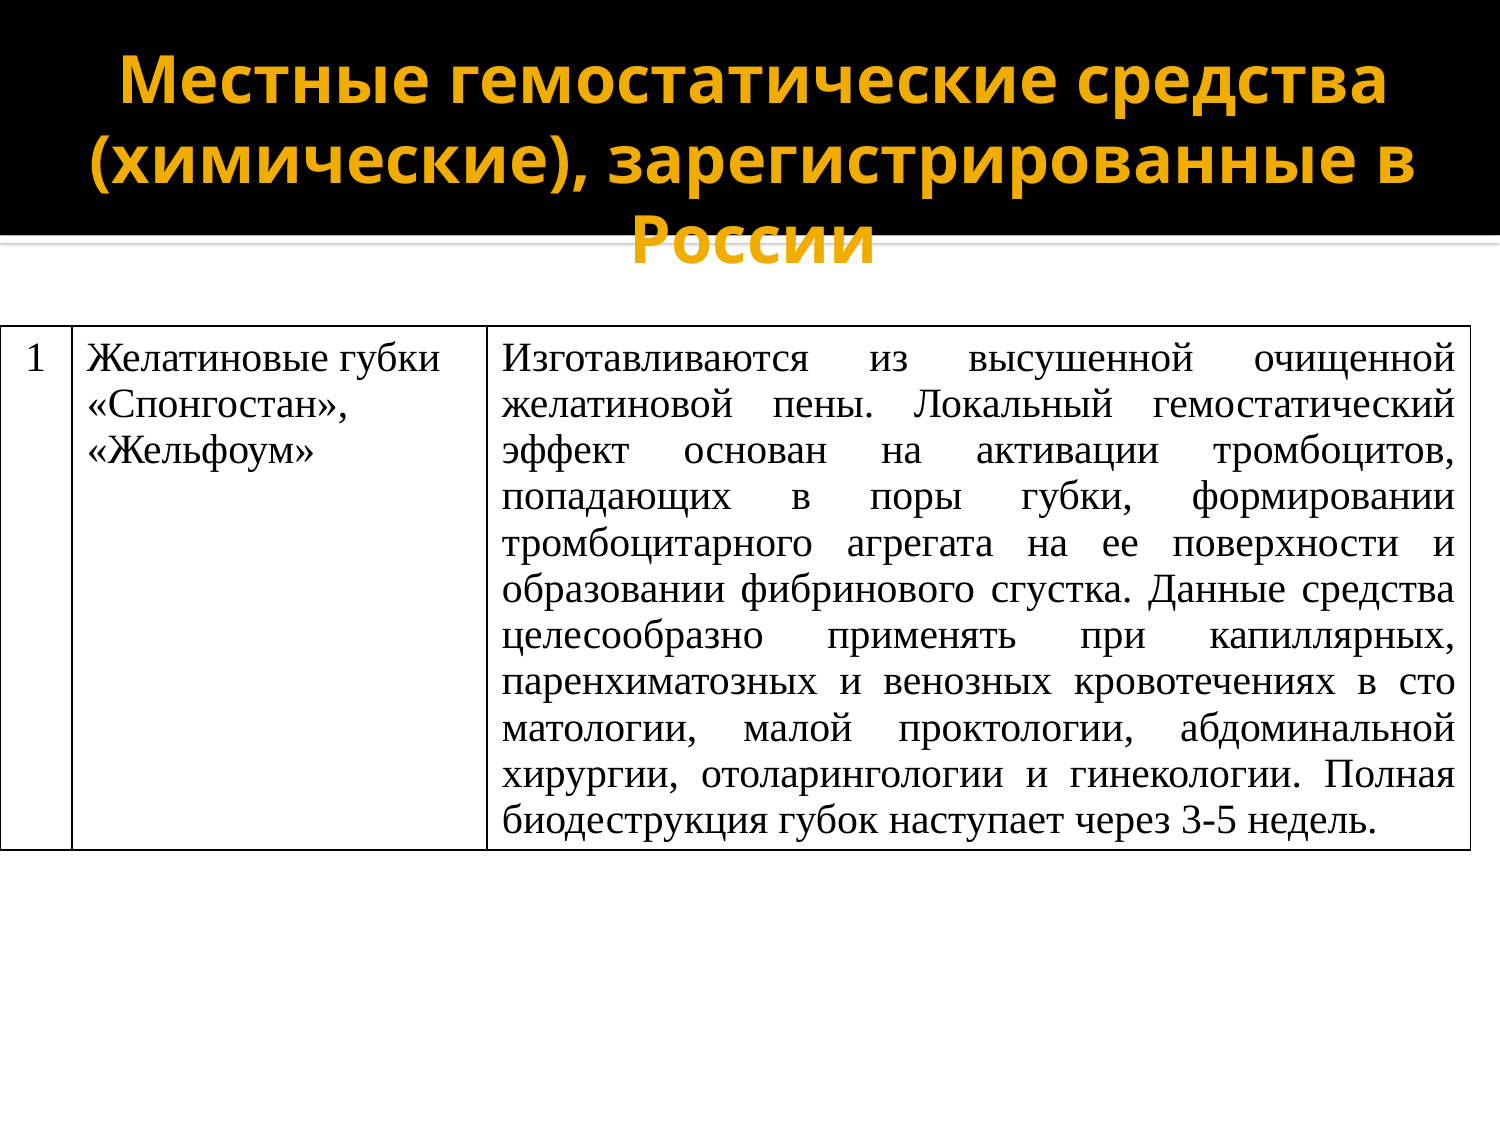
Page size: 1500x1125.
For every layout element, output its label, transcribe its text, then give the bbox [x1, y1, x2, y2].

title Местные гемостатические средства (химические), зарегистрированные в России [0, 0, 1500, 315]
table_header 1 [1, 327, 71, 849]
table_header Изготавливаются из высушенной очищенной желатиновой пены. Локальный гемостатический эффект основан на активации тромбоцитов, попадающих в поры губки, формировании тромбоцитарного агрегата на ее поверхности и образовании фибринового сгустка. Данные средства целесообразно при­менять при капиллярных, паренхиматозных и венозных кровотечениях в сто­матологии, малой проктологии, абдоминальной хирургии, отоларингологии и гинекологии. Полная биодеструкция губок наступает через 3-5 недель. [488, 327, 1470, 849]
table_header Желатиновые губки «Спонгостан», «Жельфоум» [73, 327, 486, 849]
